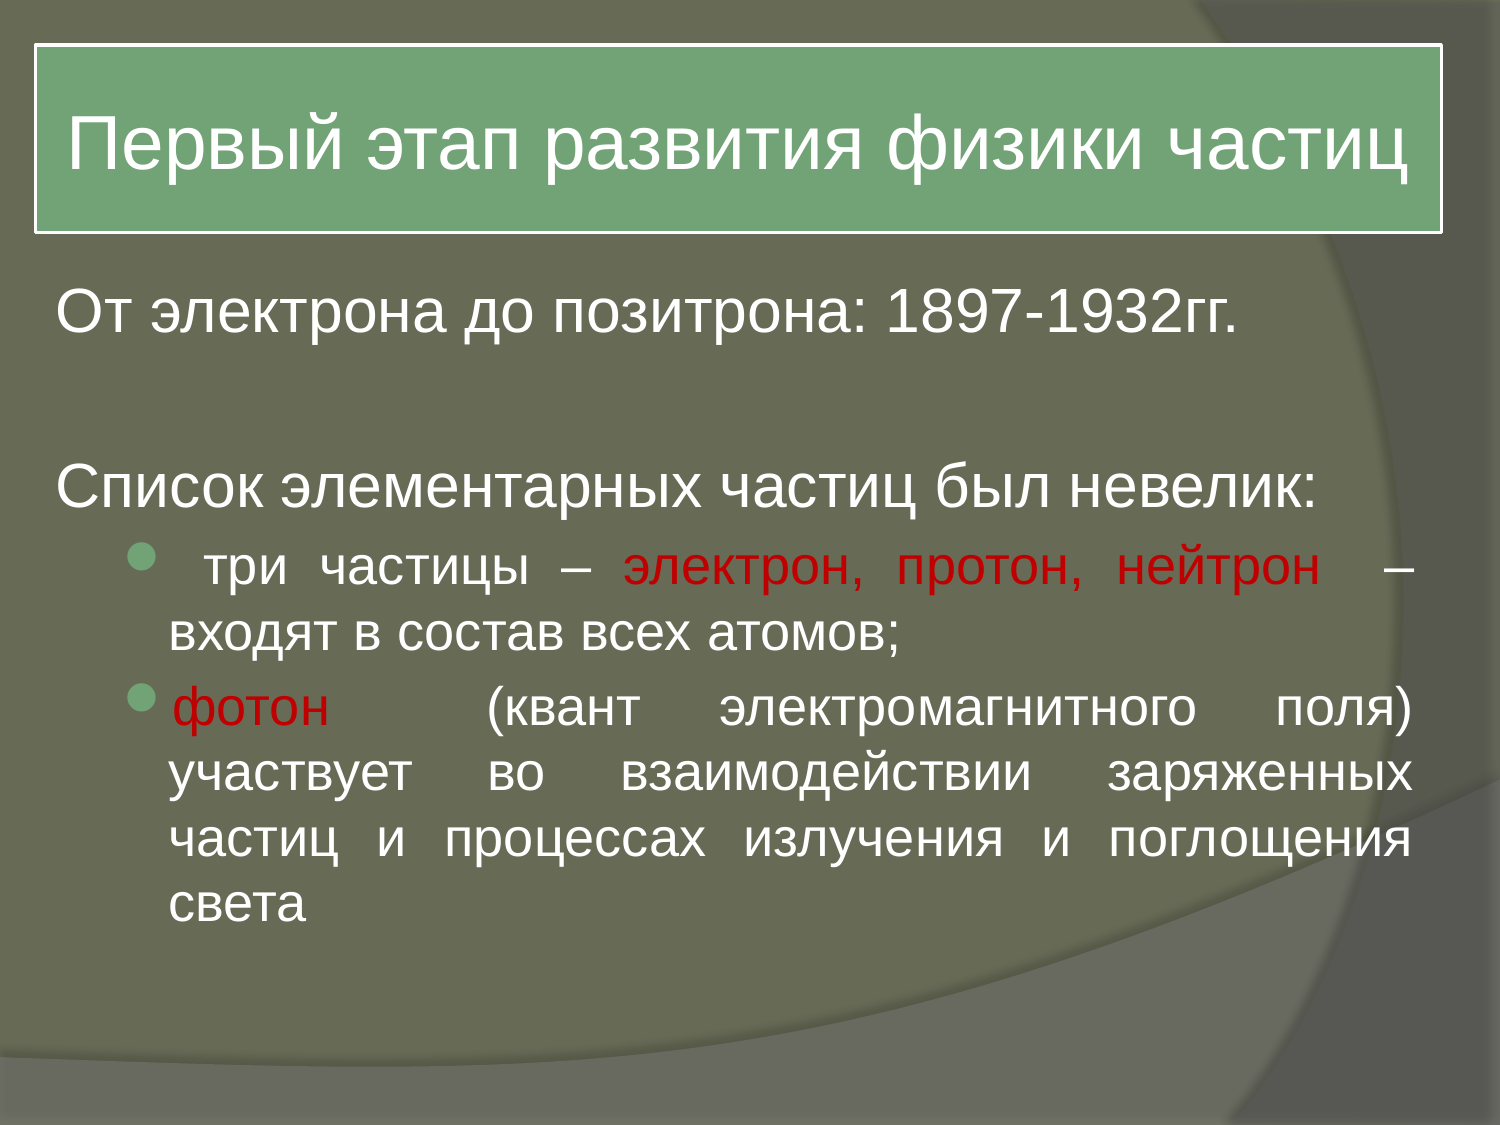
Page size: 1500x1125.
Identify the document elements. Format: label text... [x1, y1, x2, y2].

title Первый этап развития физики частиц [34, 43, 1443, 234]
list От электрона до позитрона: 1897-1932гг. Список элементарных частиц был невелик: три частицы – электрон, протон, нейтрон – входят в состав всех атомов; фотон (квант электромагнитного поля) участвует во взаимодействии заряженных частиц и процессах излучения и поглощения света [35, 262, 1430, 1005]
